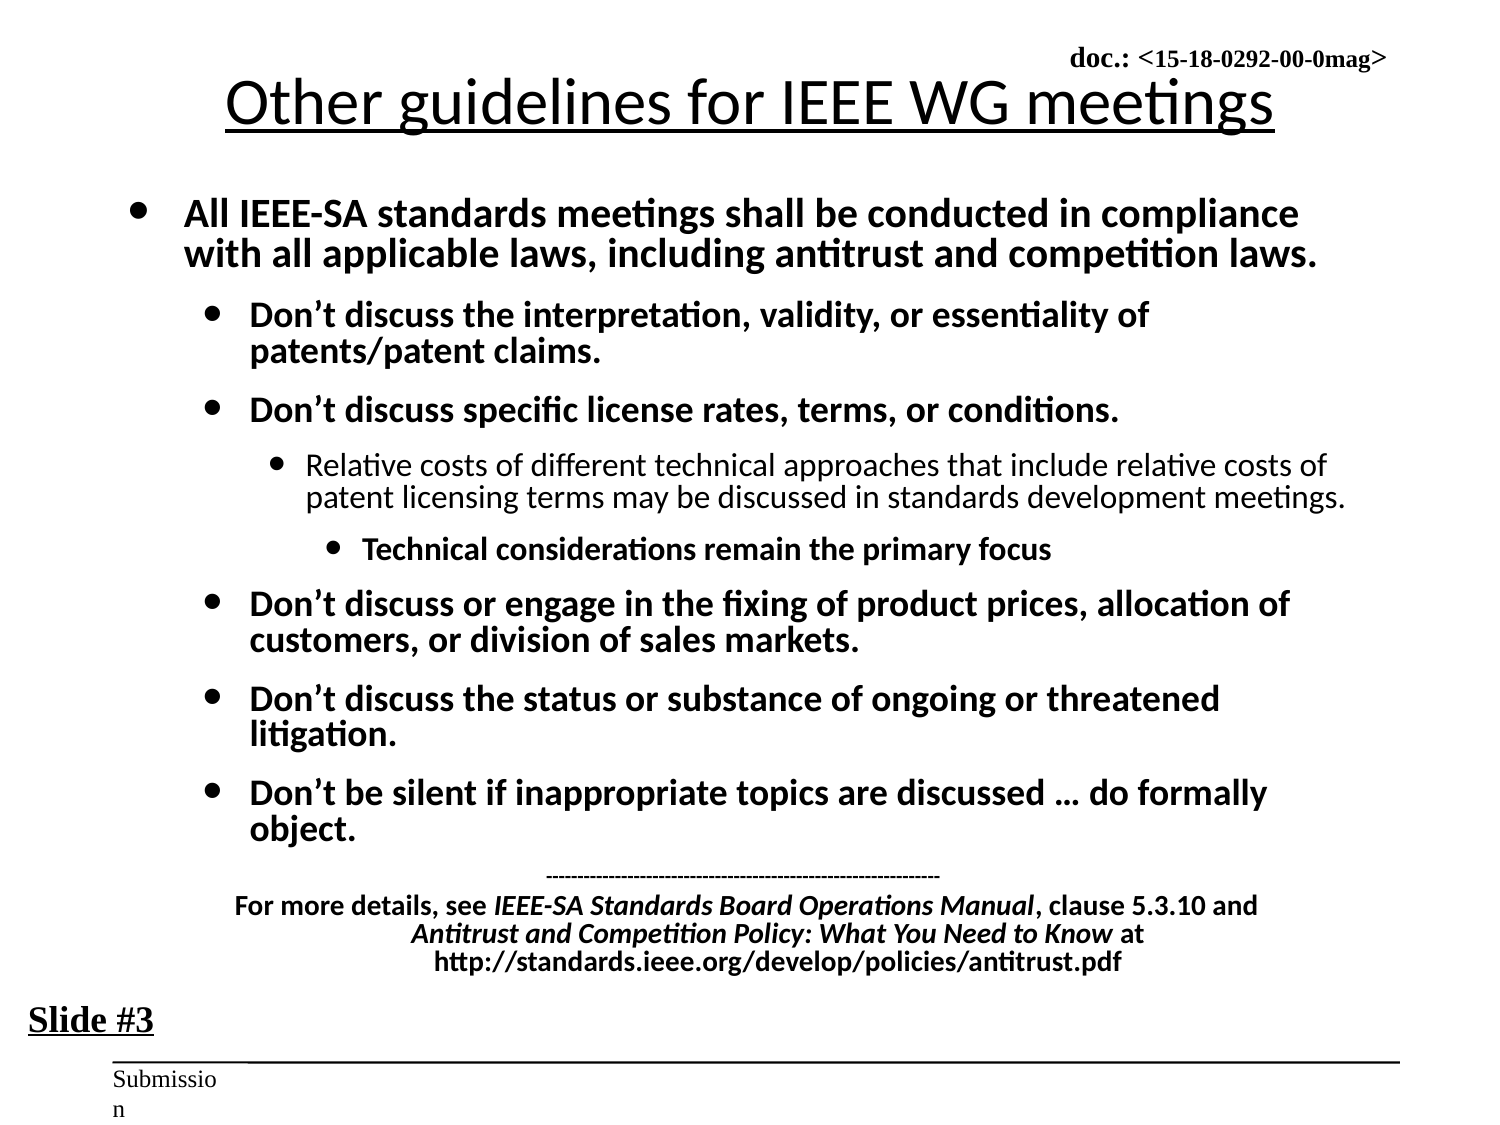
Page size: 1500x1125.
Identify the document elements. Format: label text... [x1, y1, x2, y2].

list All IEEE-SA standards meetings shall be conducted in compliance with all applicable laws, including antitrust and competition laws. Don’t discuss the interpretation, validity, or essentiality of patents/patent claims. Don’t discuss specific license rates, terms, or conditions. Relative costs of different technical approaches that include relative costs of patent licensing terms may be discussed in standards development meetings. Technical considerations remain the primary focus Don’t discuss or engage in the fixing of product prices, allocation of customers, or division of sales markets. Don’t discuss the status or substance of ongoing or threatened litigation. Don’t be silent if inappropriate topics are discussed … do formally object. --------------------------------------------------------------- For more details, see IEEE-SA Standards Board Operations Manual, clause 5.3.10 and Antitrust and Competition Policy: What You Need to Know at http://standards.ieee.org/develop/policies/antitrust.pdf [112, 187, 1388, 863]
title Other guidelines for IEEE WG meetings [37, 4, 1463, 192]
text_box Slide #3 [13, 987, 170, 1048]
